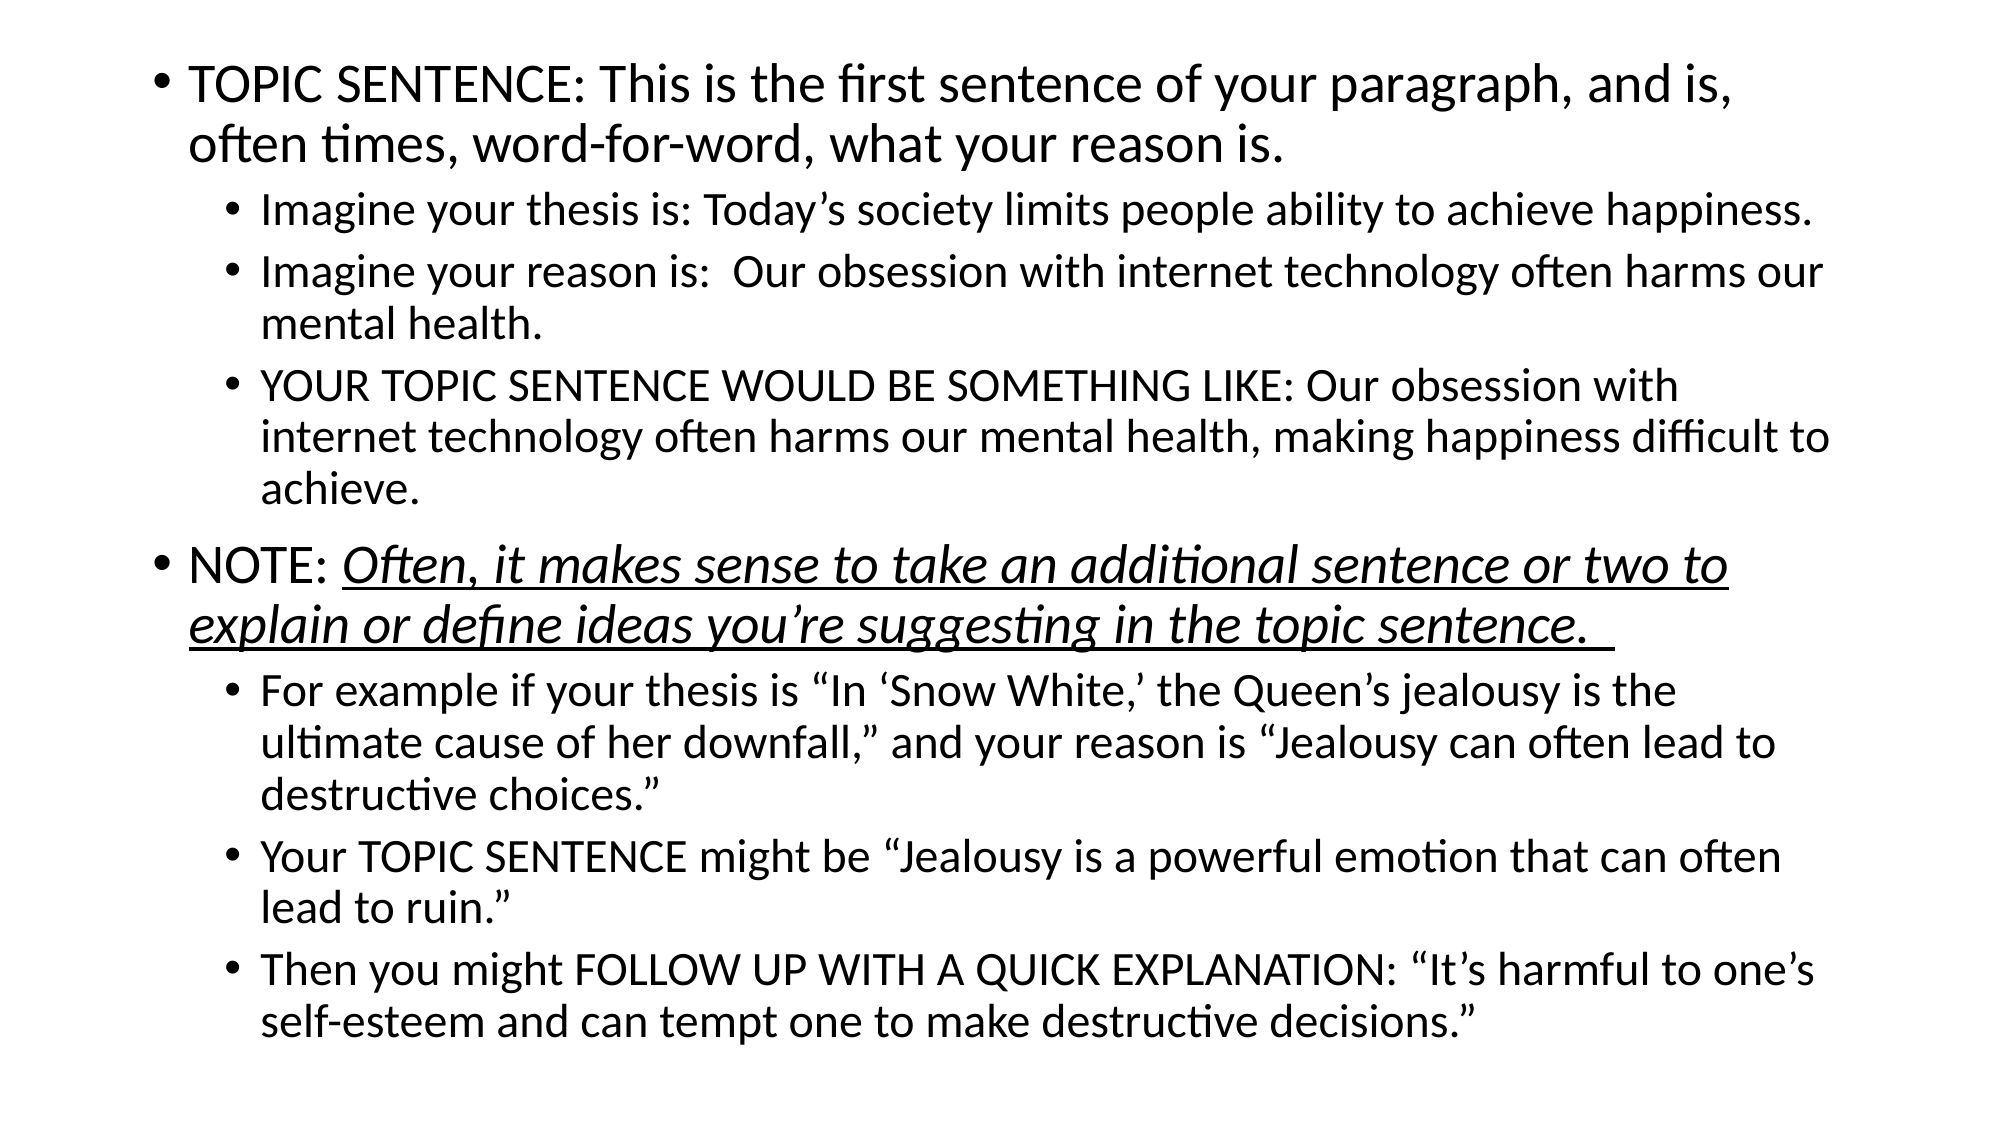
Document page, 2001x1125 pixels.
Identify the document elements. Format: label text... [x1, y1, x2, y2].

list TOPIC SENTENCE: This is the first sentence of your paragraph, and is, often times, word-for-word, what your reason is. Imagine your thesis is: Today’s society limits people ability to achieve happiness. Imagine your reason is: Our obsession with internet technology often harms our mental health. YOUR TOPIC SENTENCE WOULD BE SOMETHING LIKE: Our obsession with internet technology often harms our mental health, making happiness difficult to achieve. NOTE: Often, it makes sense to take an additional sentence or two to explain or define ideas you’re suggesting in the topic sentence. For example if your thesis is “In ‘Snow White,’ the Queen’s jealousy is the ultimate cause of her downfall,” and your reason is “Jealousy can often lead to destructive choices.” Your TOPIC SENTENCE might be “Jealousy is a powerful emotion that can often lead to ruin.” Then you might FOLLOW UP WITH A QUICK EXPLANATION: “It’s harmful to one’s self-esteem and can tempt one to make destructive decisions.” [137, 46, 1863, 1082]
